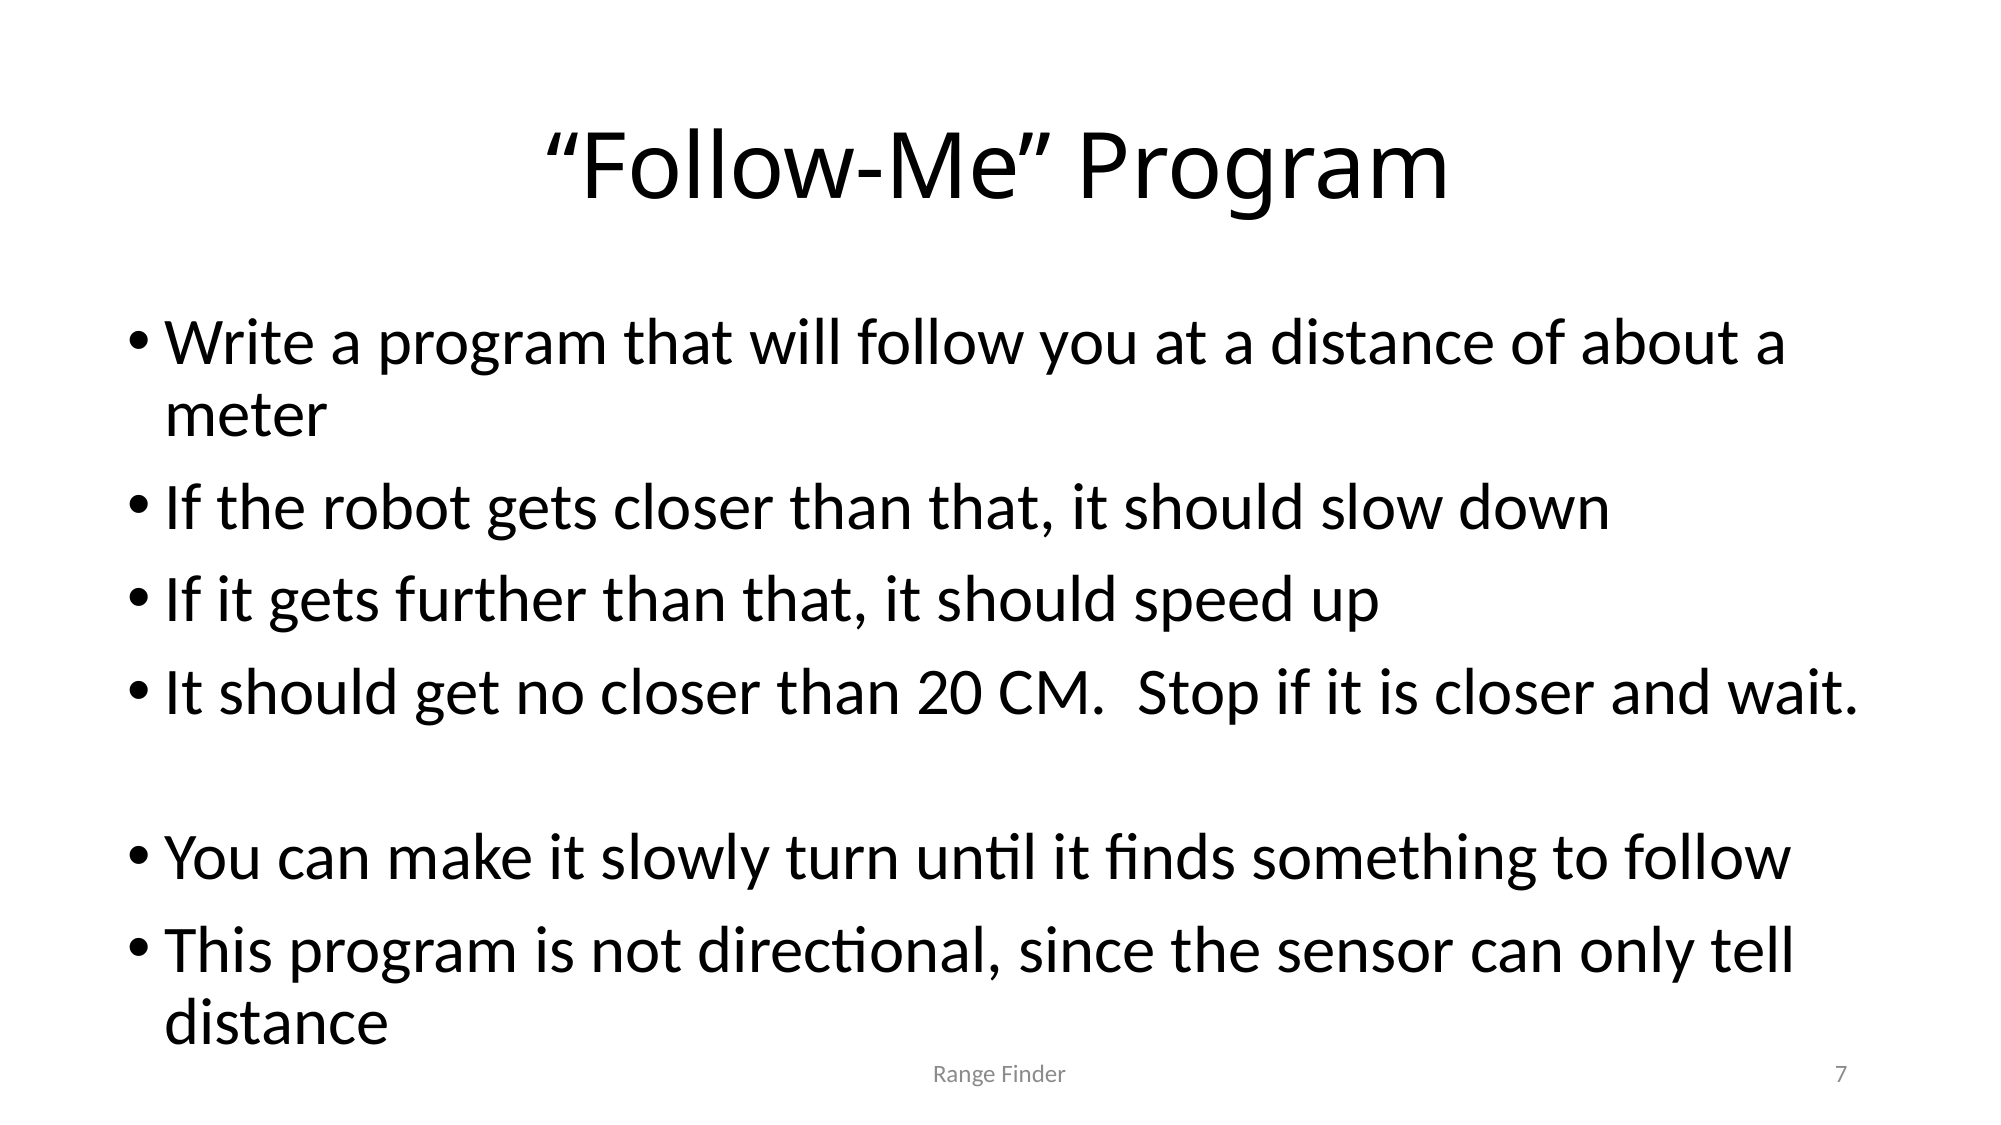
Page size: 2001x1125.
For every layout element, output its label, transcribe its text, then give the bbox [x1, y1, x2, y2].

title “Follow-Me” Program [137, 59, 1863, 278]
slide_number 7 [1412, 1042, 1863, 1103]
footer Range Finder [662, 1042, 1338, 1103]
list Write a program that will follow you at a distance of about a meter If the robot gets closer than that, it should slow down If it gets further than that, it should speed up It should get no closer than 20 CM. Stop if it is closer and wait. You can make it slowly turn until it finds something to follow This program is not directional, since the sensor can only tell distance [112, 299, 1889, 1014]
